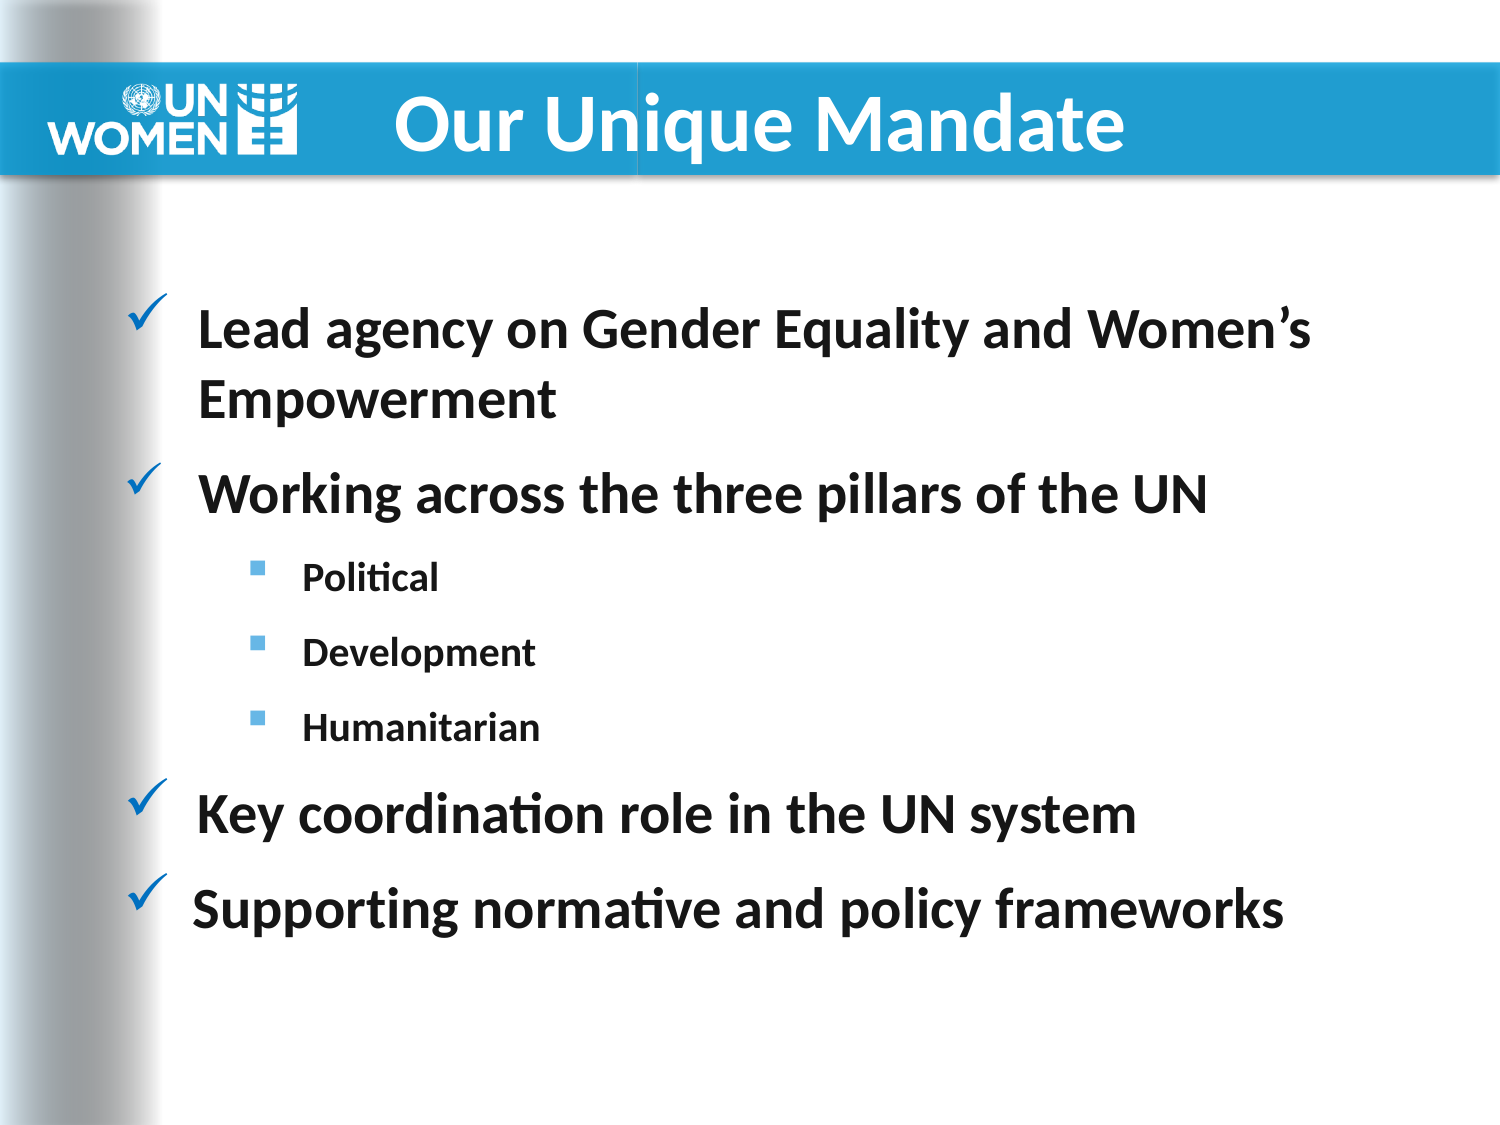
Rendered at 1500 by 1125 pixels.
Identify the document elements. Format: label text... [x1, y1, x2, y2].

list Lead agency on Gender Equality and Women’s Empowerment Working across the three pillars of the UN Political Development Humanitarian Key coordination role in the UN system Supporting normative and policy frameworks [108, 187, 1500, 1044]
title Our Unique Mandate [379, 68, 1475, 167]
picture [43, 80, 300, 163]
